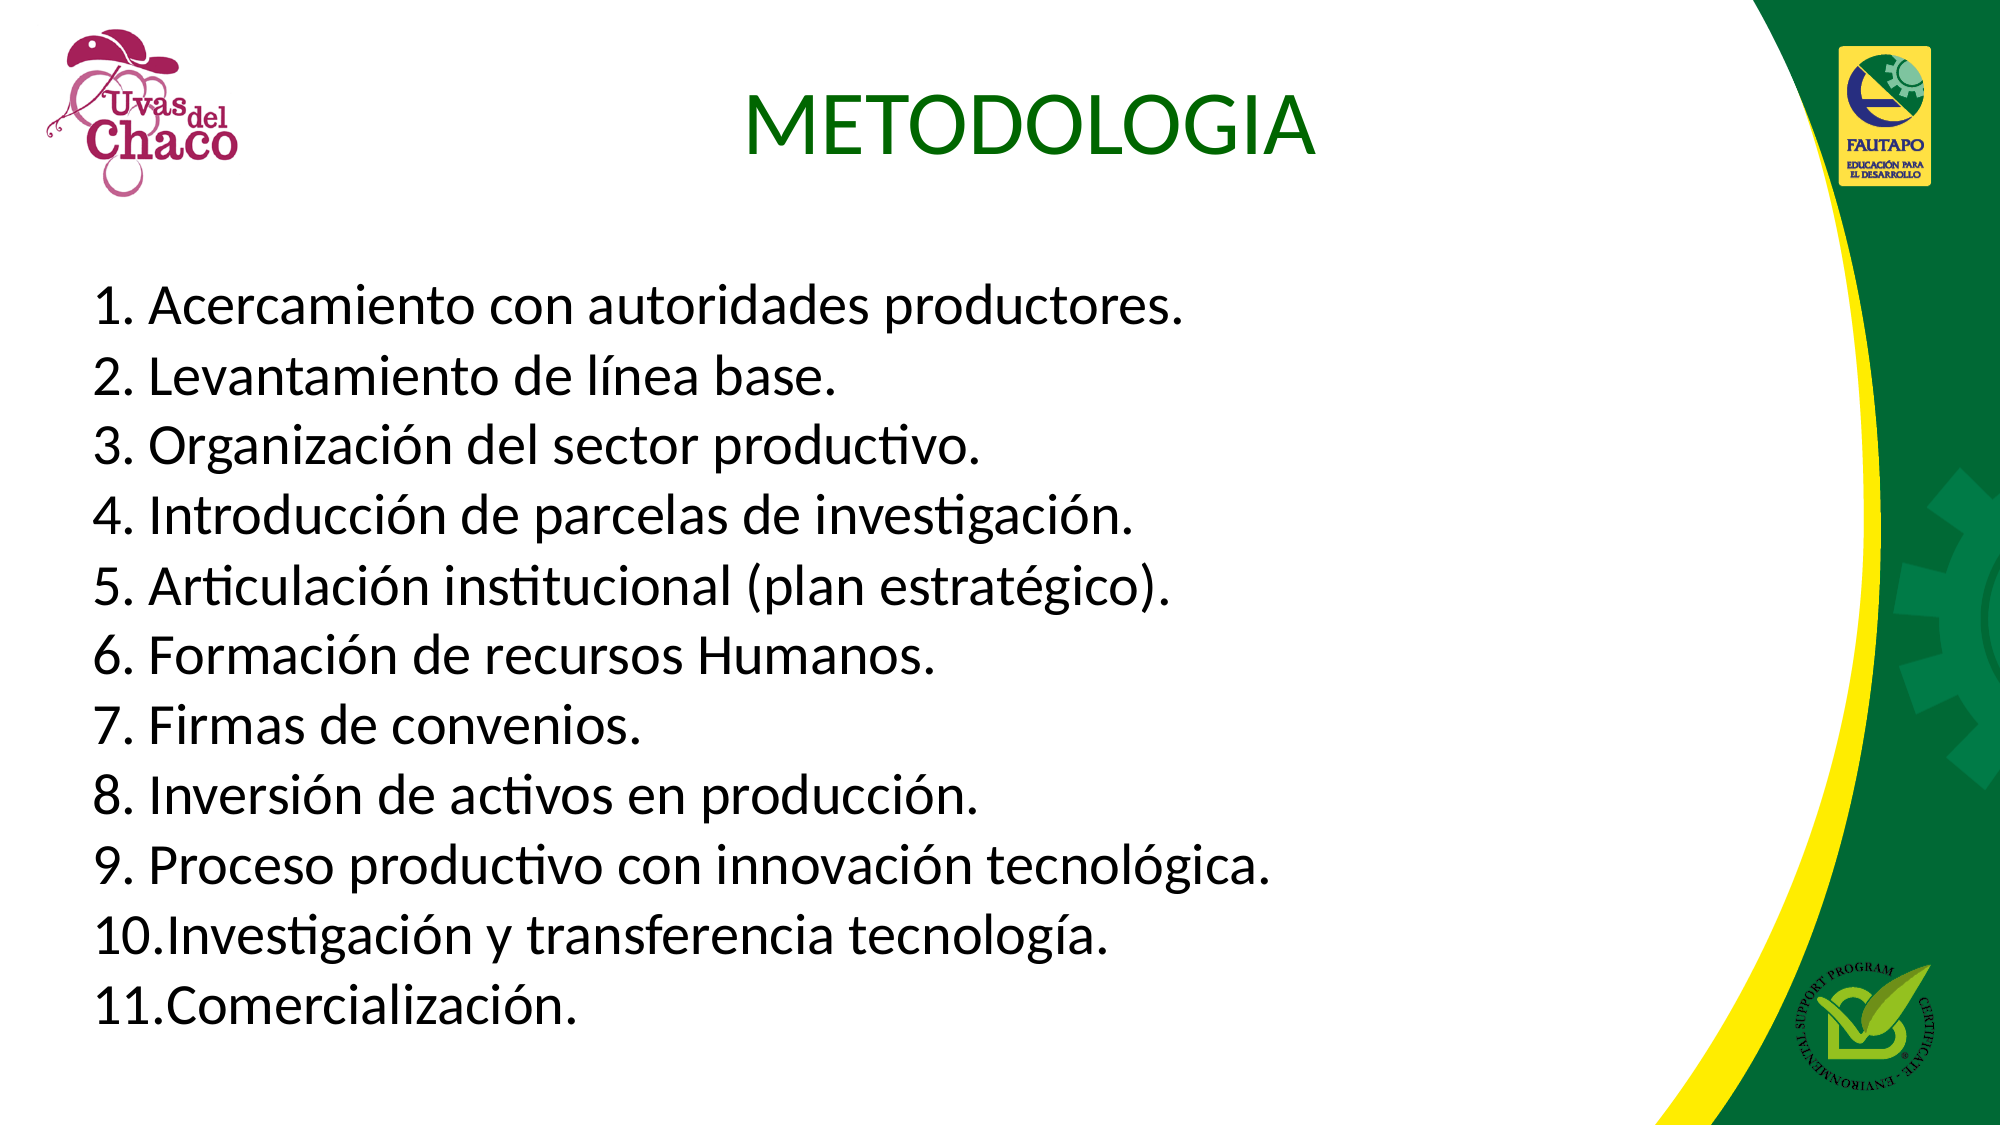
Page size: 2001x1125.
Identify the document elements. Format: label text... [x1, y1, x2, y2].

picture [0, 0, 2000, 1125]
text_box Acercamiento con autoridades productores. Levantamiento de línea base. Organización del sector productivo. Introducción de parcelas de investigación. Articulación institucional (plan estratégico). Formación de recursos Humanos. Firmas de convenios. Inversión de activos en producción. Proceso productivo con innovación tecnológica. Investigación y transferencia tecnología. Comercialización. [77, 259, 1479, 1125]
title METODOLOGIA [285, 24, 1941, 212]
